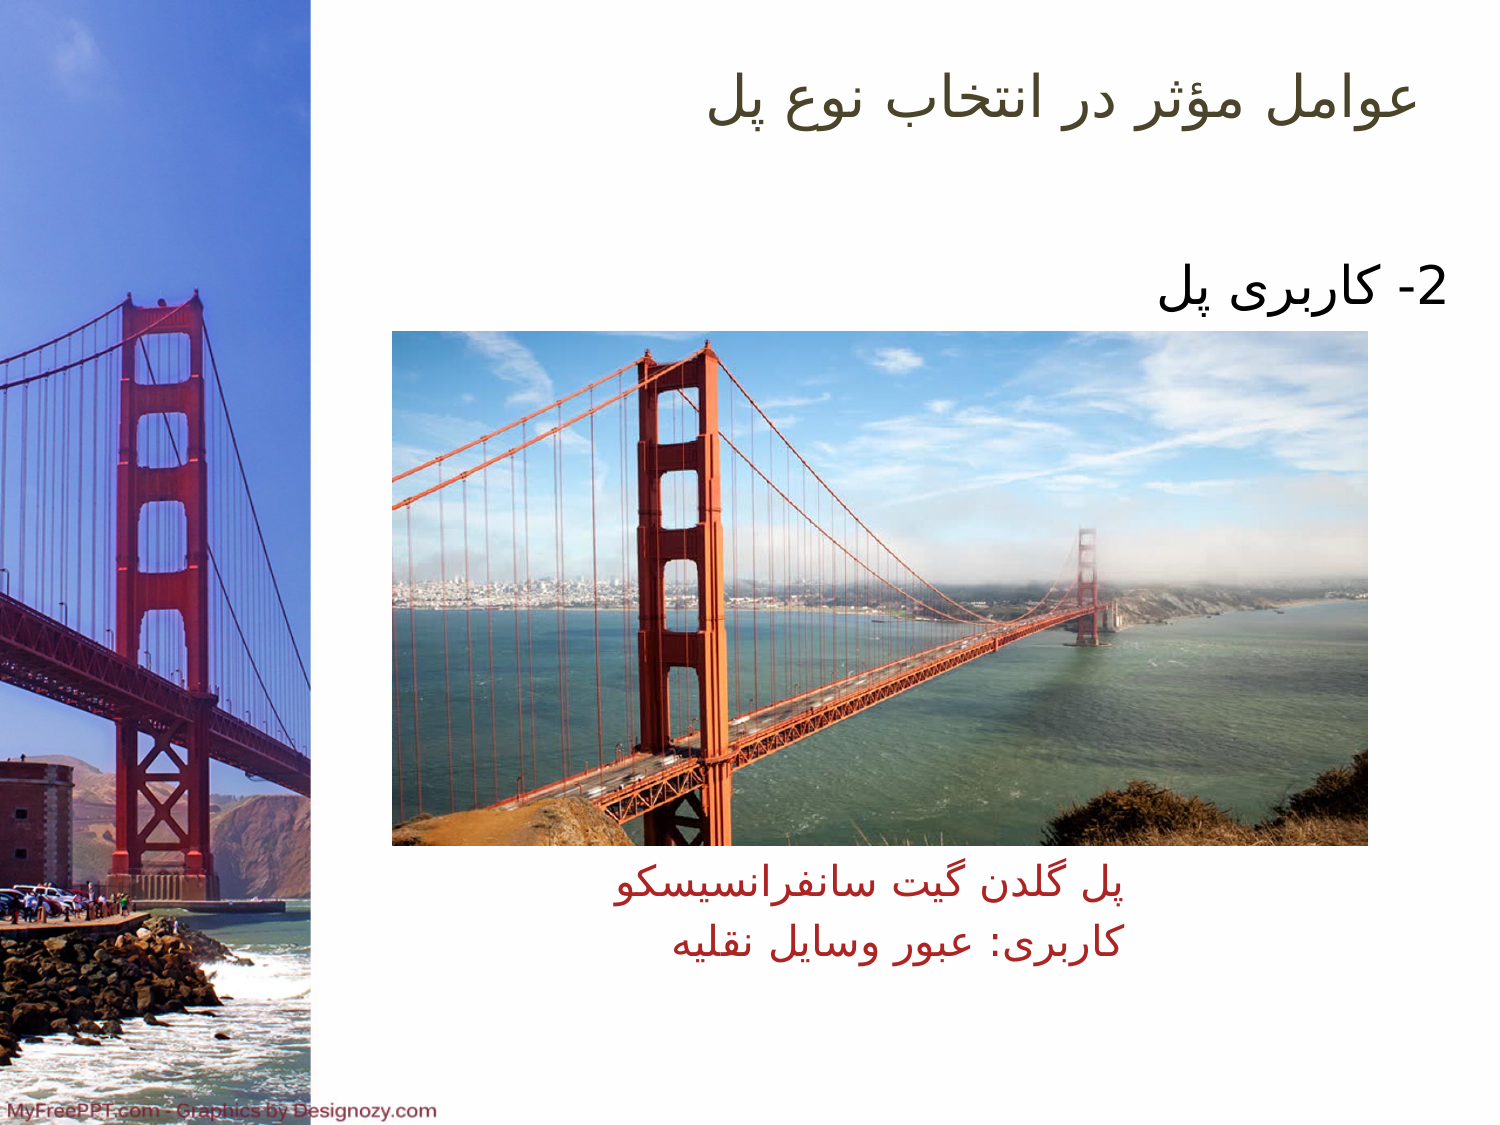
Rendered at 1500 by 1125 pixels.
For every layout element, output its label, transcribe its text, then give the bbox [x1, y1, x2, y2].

text_box پل گلدن گیت سانفرانسیسکو کاربری: عبور وسایل نقلیه [572, 856, 1140, 976]
text_box 2- کاربری پل [723, 243, 1466, 323]
text_box عوامل مؤثر در انتخاب نوع پل [662, 31, 1466, 157]
picture [0, 0, 1500, 1125]
